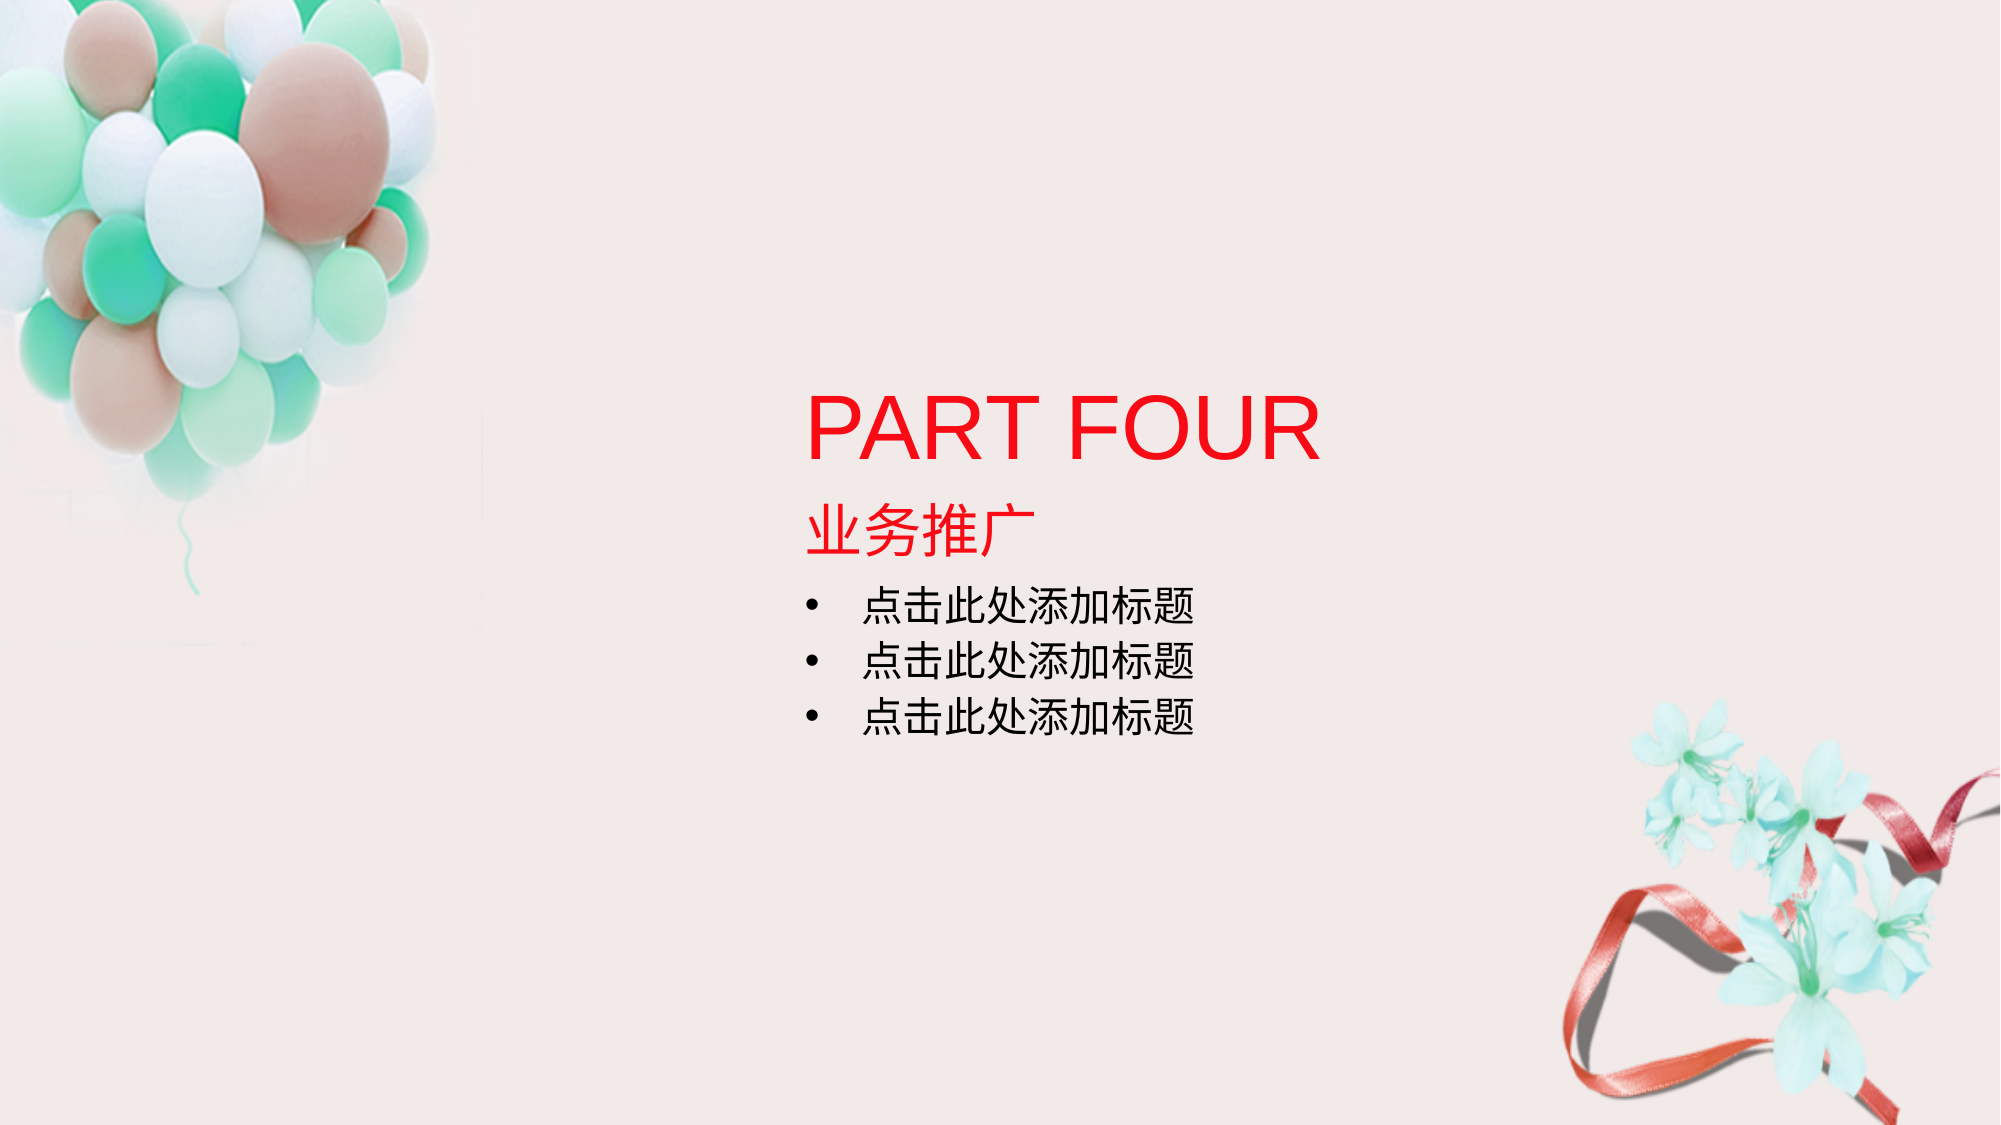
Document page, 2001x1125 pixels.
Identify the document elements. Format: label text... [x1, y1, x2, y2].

text_box PART FOUR [790, 360, 1518, 485]
text_box 点击此处添加标题 [790, 683, 1210, 749]
picture [0, 0, 2001, 1125]
text_box 点击此处添加标题 [790, 571, 1210, 627]
text_box 点击此处添加标题 [790, 627, 1210, 683]
text_box 业务推广 [790, 486, 1183, 571]
